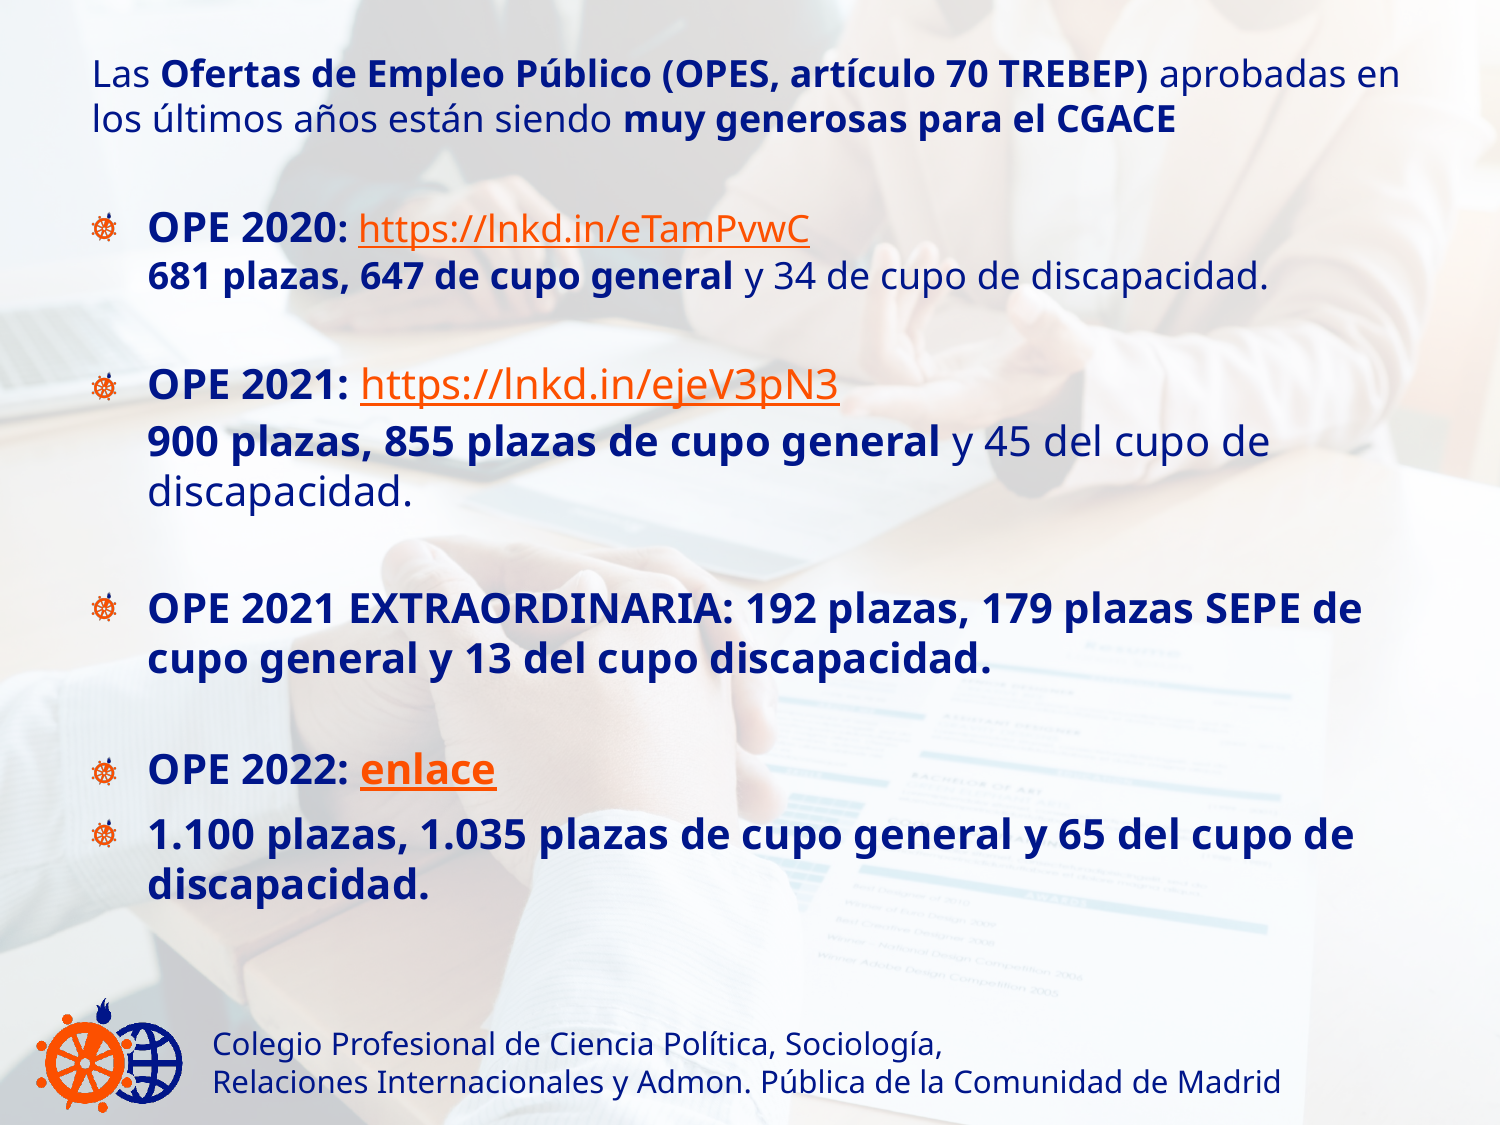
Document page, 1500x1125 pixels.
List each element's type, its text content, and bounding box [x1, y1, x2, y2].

picture [91, 371, 117, 401]
picture [21, 986, 197, 1125]
picture [91, 756, 117, 786]
list Las Ofertas de Empleo Público (OPES, artículo 70 TREBEP) aprobadas en los últimos años están siendo muy generosas para el CGACE OPE 2020: https://lnkd.in/eTamPvwC 681 plazas, 647 de cupo general y 34 de cupo de discapacidad. OPE 2021: https://lnkd.in/ejeV3pN3 900 plazas, 855 plazas de cupo general y 45 del cupo de discapacidad. OPE 2021 EXTRAORDINARIA: 192 plazas, 179 plazas SEPE de cupo general y 13 del cupo discapacidad. OPE 2022: enlace 1.100 plazas, 1.035 plazas de cupo general y 65 del cupo de discapacidad. [76, 42, 1436, 977]
picture [91, 211, 117, 242]
picture [91, 591, 117, 622]
picture [91, 818, 117, 848]
